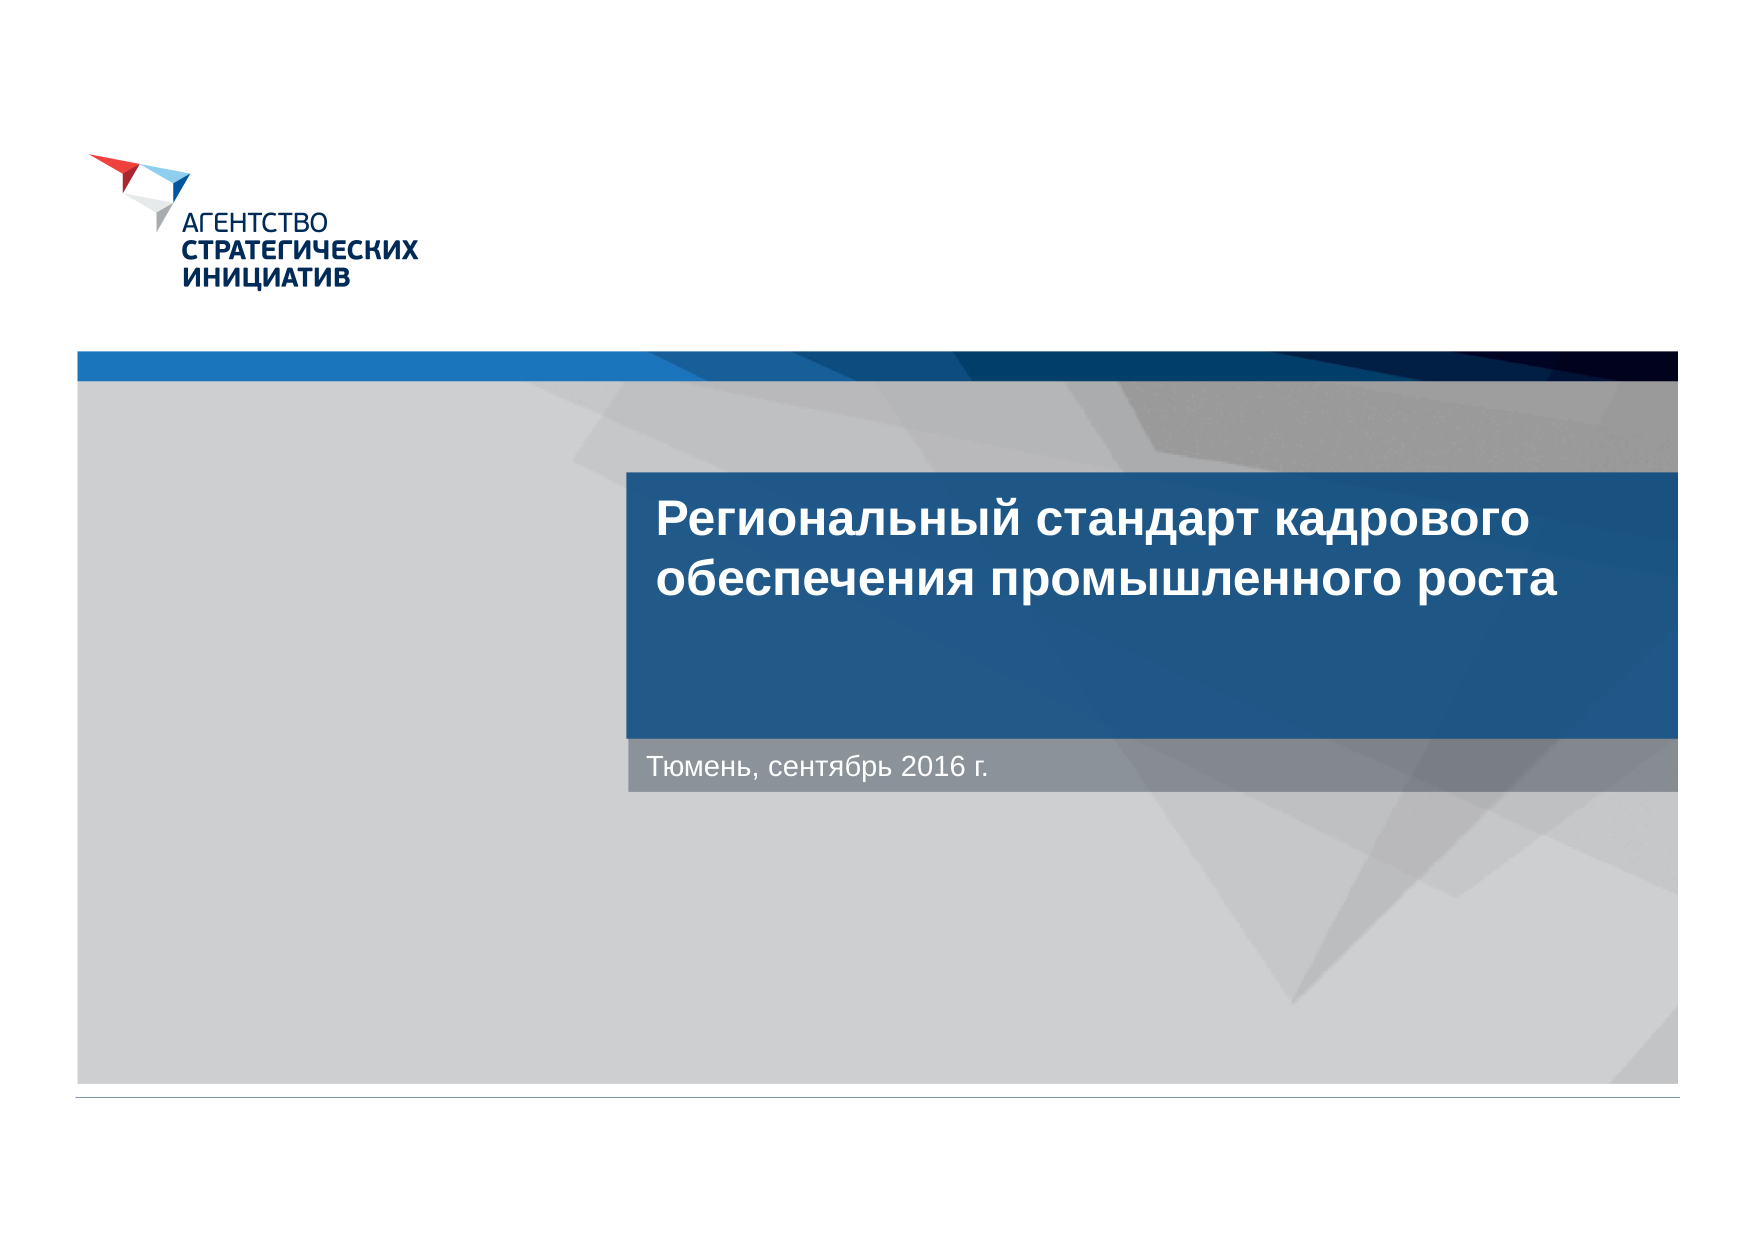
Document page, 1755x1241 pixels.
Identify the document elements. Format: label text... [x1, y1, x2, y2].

picture [0, 0, 1755, 1241]
text_box Региональный стандарт кадрового обеспечения промышленного роста [640, 478, 1645, 614]
subtitle Тюмень, сентябрь 2016 г. [628, 738, 1645, 786]
